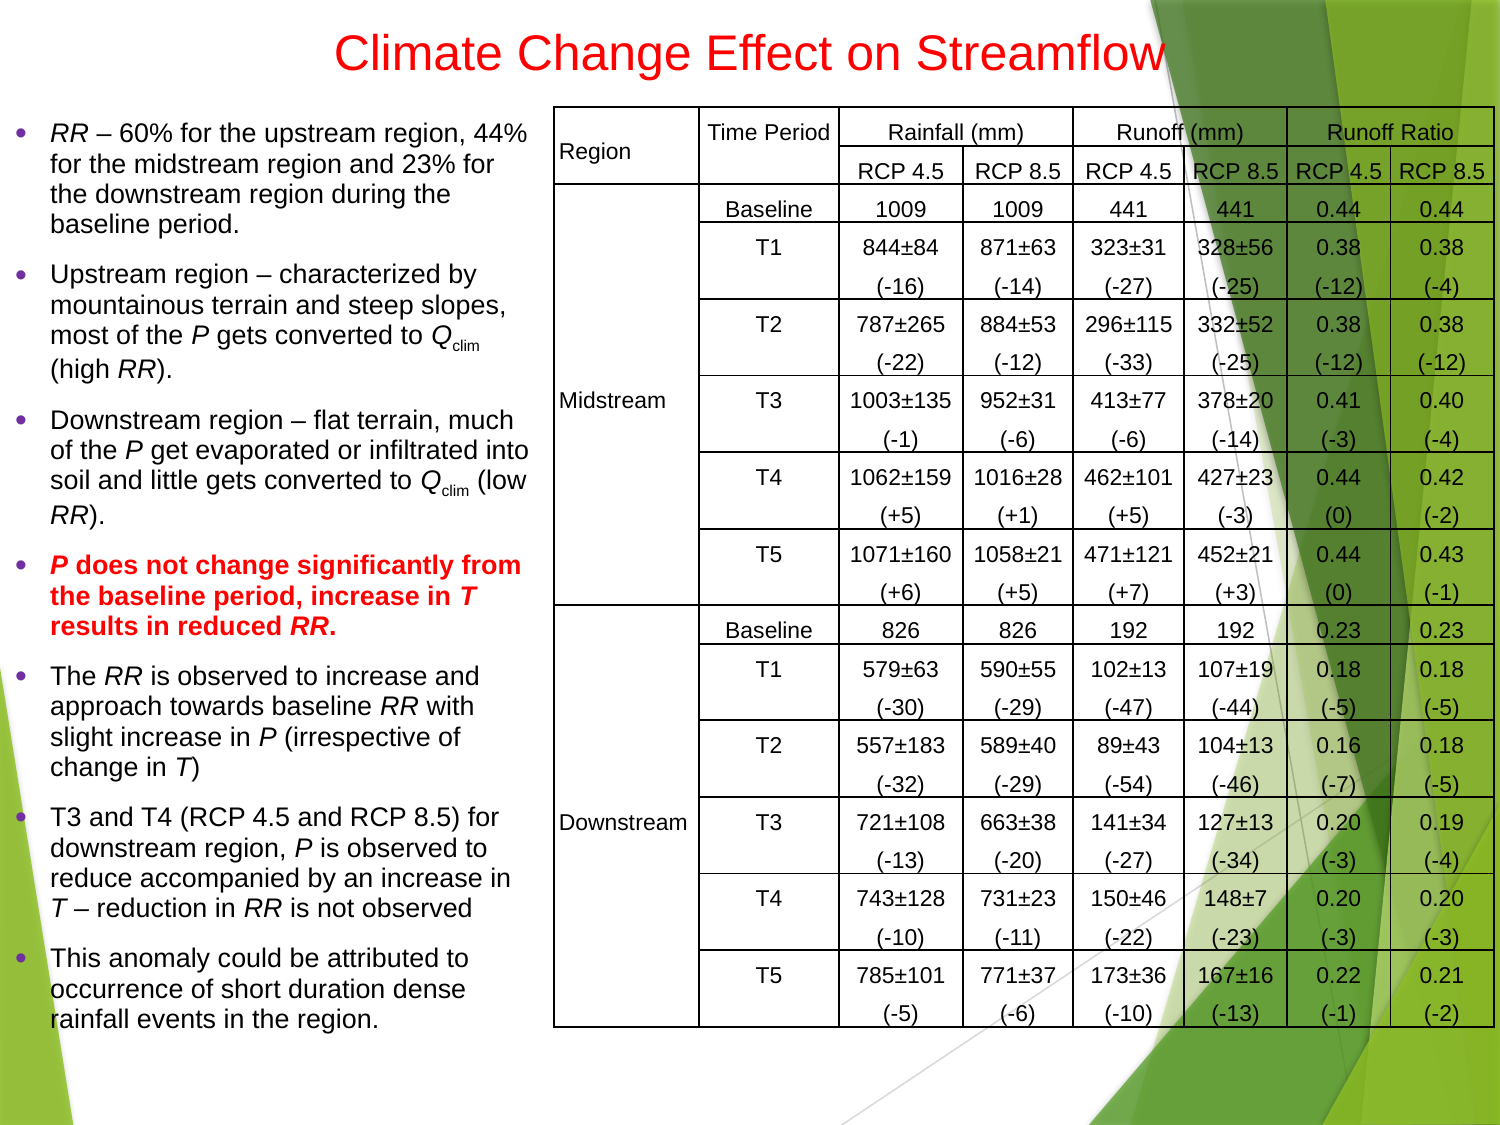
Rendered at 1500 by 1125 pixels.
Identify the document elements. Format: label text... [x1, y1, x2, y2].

table_cell 952±31 (-6) [964, 376, 1072, 451]
table_cell 323±31 (-27) [1074, 223, 1183, 298]
table_cell RCP 8.5 [964, 147, 1072, 183]
table_cell 1071±160 (+6) [840, 530, 962, 604]
table_cell 0.18 (-5) [1288, 645, 1390, 719]
table_cell 296±115 (-33) [1074, 300, 1183, 375]
table_cell 1009 [964, 185, 1072, 221]
table_cell T4 [700, 874, 838, 949]
table_header Runoff Ratio [1288, 111, 1493, 145]
table_cell 0.18 (-5) [1391, 645, 1493, 719]
table_cell RCP 4.5 [1288, 147, 1390, 183]
table_cell 127±13 (-34) [1185, 798, 1286, 873]
table_cell 462±101 (+5) [1074, 453, 1183, 528]
table_cell Baseline [700, 185, 838, 221]
table_cell RCP 4.5 [840, 147, 962, 183]
table_cell 413±77 (-6) [1074, 376, 1183, 451]
table_cell T1 [700, 645, 838, 719]
table_cell 721±108 (-13) [840, 798, 962, 873]
table_cell 771±37 (-6) [964, 951, 1072, 1026]
table_cell 167±16 (-13) [1185, 951, 1286, 1026]
table_cell RCP 8.5 [1185, 147, 1286, 183]
table_cell 0.40 (-4) [1391, 376, 1493, 451]
table_cell T5 [700, 530, 838, 604]
table_cell 107±19 (-44) [1185, 645, 1286, 719]
table_cell RCP 4.5 [1074, 147, 1183, 183]
table_cell T3 [700, 376, 838, 451]
table_cell Downstream [555, 606, 698, 1026]
table_header Runoff (mm) [1074, 111, 1286, 145]
table_cell 0.22 (-1) [1288, 951, 1390, 1026]
table_cell 826 [964, 606, 1072, 643]
table_cell 0.41 (-3) [1288, 376, 1390, 451]
table_cell 0.20 (-3) [1288, 874, 1390, 949]
table_cell 0.44 (0) [1288, 530, 1390, 604]
table_cell 1058±21 (+5) [964, 530, 1072, 604]
table_cell 441 [1074, 185, 1183, 221]
table_cell 663±38 (-20) [964, 798, 1072, 873]
table_cell 0.44 [1288, 185, 1390, 221]
table_cell 452±21 (+3) [1185, 530, 1286, 604]
table_cell 0.44 [1391, 185, 1493, 221]
table_cell 89±43 (-54) [1074, 721, 1183, 796]
table_header Time Period [700, 111, 838, 183]
table_cell 0.43 (-1) [1391, 530, 1493, 604]
table_cell 1003±135 (-1) [840, 376, 962, 451]
table_cell 0.38 (-12) [1391, 300, 1493, 375]
table_cell T2 [700, 300, 838, 375]
table_cell 150±46 (-22) [1074, 874, 1183, 949]
table_cell RCP 8.5 [1391, 147, 1493, 183]
table_header Region [555, 111, 698, 183]
table_cell T1 [700, 223, 838, 298]
table_cell 743±128 (-10) [840, 874, 962, 949]
table_cell 173±36 (-10) [1074, 951, 1183, 1026]
table_cell 332±52 (-25) [1185, 300, 1286, 375]
table_cell 1016±28 (+1) [964, 453, 1072, 528]
table_cell 844±84 (-16) [840, 223, 962, 298]
table_header Rainfall (mm) [840, 111, 1072, 145]
table_cell 0.23 [1288, 606, 1390, 643]
table_cell 871±63 (-14) [964, 223, 1072, 298]
table_cell 378±20 (-14) [1185, 376, 1286, 451]
table_cell 104±13 (-46) [1185, 721, 1286, 796]
table_cell 0.38 (-12) [1288, 300, 1390, 375]
table_cell Baseline [700, 606, 838, 643]
table_cell 0.42 (-2) [1391, 453, 1493, 528]
text_box RR ‒ 60% for the upstream region, 44% for the midstream region and 23% for the downstream region during the baseline period. Upstream region ‒ characterized by mountainous terrain and steep slopes, most of the P gets converted to Qclim (high RR). Downstream region ‒ flat terrain, much of the P get evaporated or infiltrated into soil and little gets converted to Qclim (low RR). P does not change significantly from the baseline period, increase in T results in reduced RR. The RR is observed to increase and approach towards baseline RR with slight increase in P (irrespective of change in T) T3 and T4 (RCP 4.5 and RCP 8.5) for downstream region, P is observed to reduce accompanied by an increase in T – reduction in RR is not observed This anomaly could be attributed to occurrence of short duration dense rainfall events in the region. [0, 111, 546, 1042]
table_cell 0.38 (-4) [1391, 223, 1493, 298]
table_cell T5 [700, 951, 838, 1026]
table_cell 102±13 (-47) [1074, 645, 1183, 719]
table_cell 0.21 (-2) [1391, 951, 1493, 1026]
table_cell 471±121 (+7) [1074, 530, 1183, 604]
table_cell 0.20 (-3) [1288, 798, 1390, 873]
table_cell 141±34 (-27) [1074, 798, 1183, 873]
table_cell 427±23 (-3) [1185, 453, 1286, 528]
table_cell 1009 [840, 185, 962, 221]
table_cell 0.23 [1391, 606, 1493, 643]
table_cell 0.16 (-7) [1288, 721, 1390, 796]
table_cell 590±55 (-29) [964, 645, 1072, 719]
table_cell 0.19 (-4) [1391, 798, 1493, 873]
table_cell 192 [1074, 606, 1183, 643]
table_cell 785±101 (-5) [840, 951, 962, 1026]
table_cell 0.38 (-12) [1288, 223, 1390, 298]
table_cell T3 [700, 798, 838, 873]
table_cell 0.44 (0) [1288, 453, 1390, 528]
table_cell 787±265 (-22) [840, 300, 962, 375]
table_cell 589±40 (-29) [964, 721, 1072, 796]
table_cell T2 [700, 721, 838, 796]
table_cell 731±23 (-11) [964, 874, 1072, 949]
table_cell 148±7 (-23) [1185, 874, 1286, 949]
table_cell 1062±159 (+5) [840, 453, 962, 528]
table_cell 557±183 (-32) [840, 721, 962, 796]
table_cell T4 [700, 453, 838, 528]
text_box Climate Change Effect on Streamflow [0, 0, 1500, 111]
table_cell 441 [1185, 185, 1286, 221]
table_cell 826 [840, 606, 962, 643]
table_cell 884±53 (-12) [964, 300, 1072, 375]
table_cell 0.18 (-5) [1391, 721, 1493, 796]
table_cell 328±56 (-25) [1185, 223, 1286, 298]
table_cell 192 [1185, 606, 1286, 643]
table_cell 0.20 (-3) [1391, 874, 1493, 949]
table_cell Midstream [555, 185, 698, 604]
table_cell 579±63 (-30) [840, 645, 962, 719]
